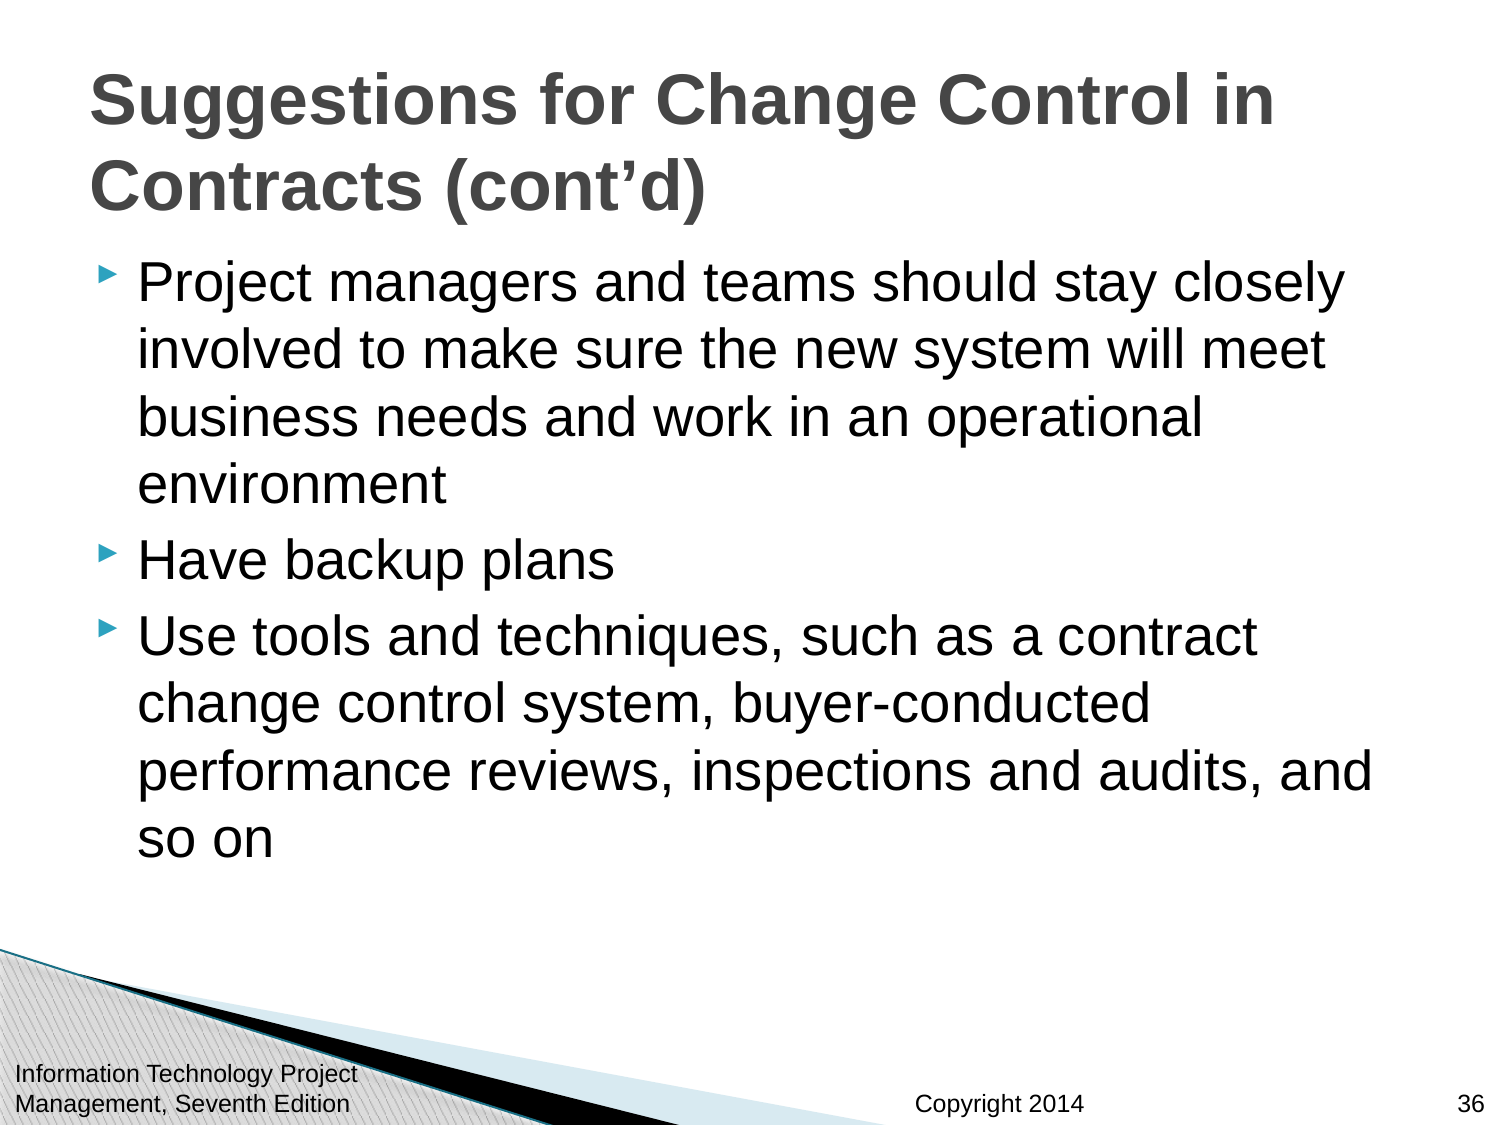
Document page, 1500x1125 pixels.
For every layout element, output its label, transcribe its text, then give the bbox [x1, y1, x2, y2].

list Project managers and teams should stay closely involved to make sure the new system will meet business needs and work in an operational environment Have backup plans Use tools and techniques, such as a contract change control system, buyer-conducted performance reviews, inspections and audits, and so on [62, 237, 1451, 988]
slide_number 36 [1408, 1065, 1500, 1125]
footer Information Technology Project Management, Seventh Edition [0, 1065, 425, 1125]
title Suggestions for Change Control in Contracts (cont’d) [75, 45, 1425, 233]
